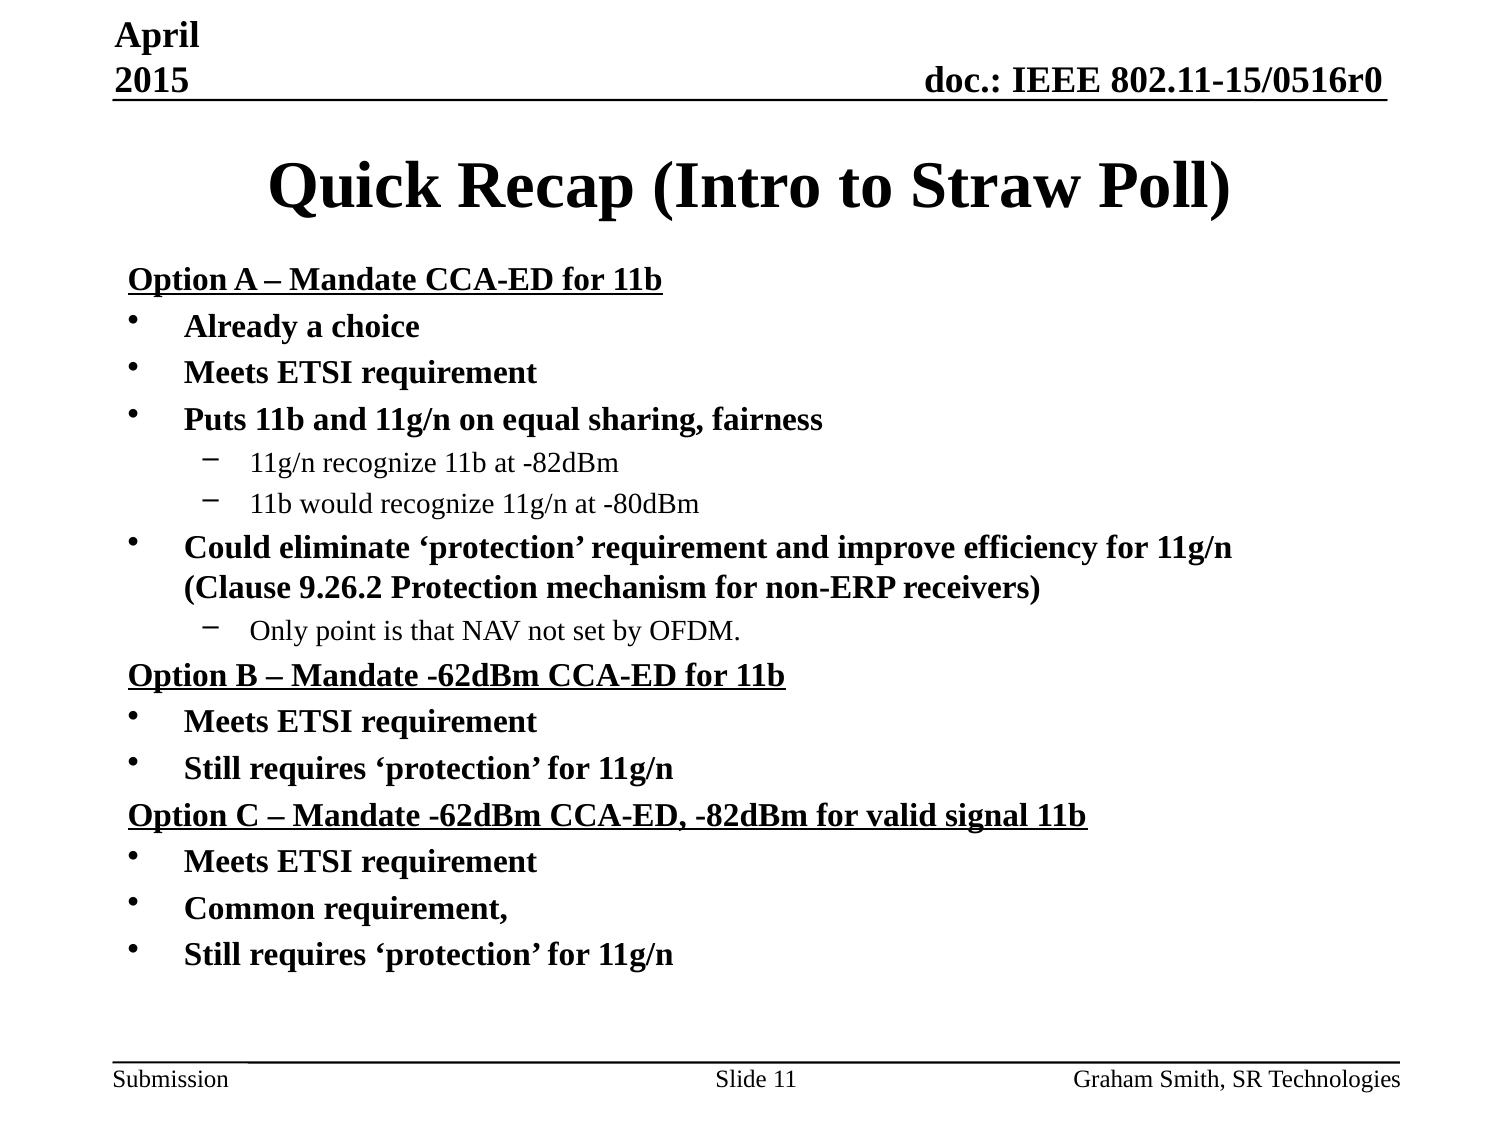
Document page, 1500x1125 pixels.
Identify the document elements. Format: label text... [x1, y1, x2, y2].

footer Graham Smith, SR Technologies [1069, 1061, 1402, 1093]
list Option A – Mandate CCA-ED for 11b Already a choice Meets ETSI requirement Puts 11b and 11g/n on equal sharing, fairness 11g/n recognize 11b at -82dBm 11b would recognize 11g/n at -80dBm Could eliminate ‘protection’ requirement and improve efficiency for 11g/n (Clause 9.26.2 Protection mechanism for non-ERP receivers) Only point is that NAV not set by OFDM. Option B – Mandate -62dBm CCA-ED for 11b Meets ETSI requirement Still requires ‘protection’ for 11g/n Option C – Mandate -62dBm CCA-ED, -82dBm for valid signal 11b Meets ETSI requirement Common requirement, Still requires ‘protection’ for 11g/n [112, 250, 1388, 1000]
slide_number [114, 54, 265, 101]
title Quick Recap (Intro to Straw Poll) [112, 112, 1388, 250]
slide_number Slide 11 [712, 1061, 800, 1093]
